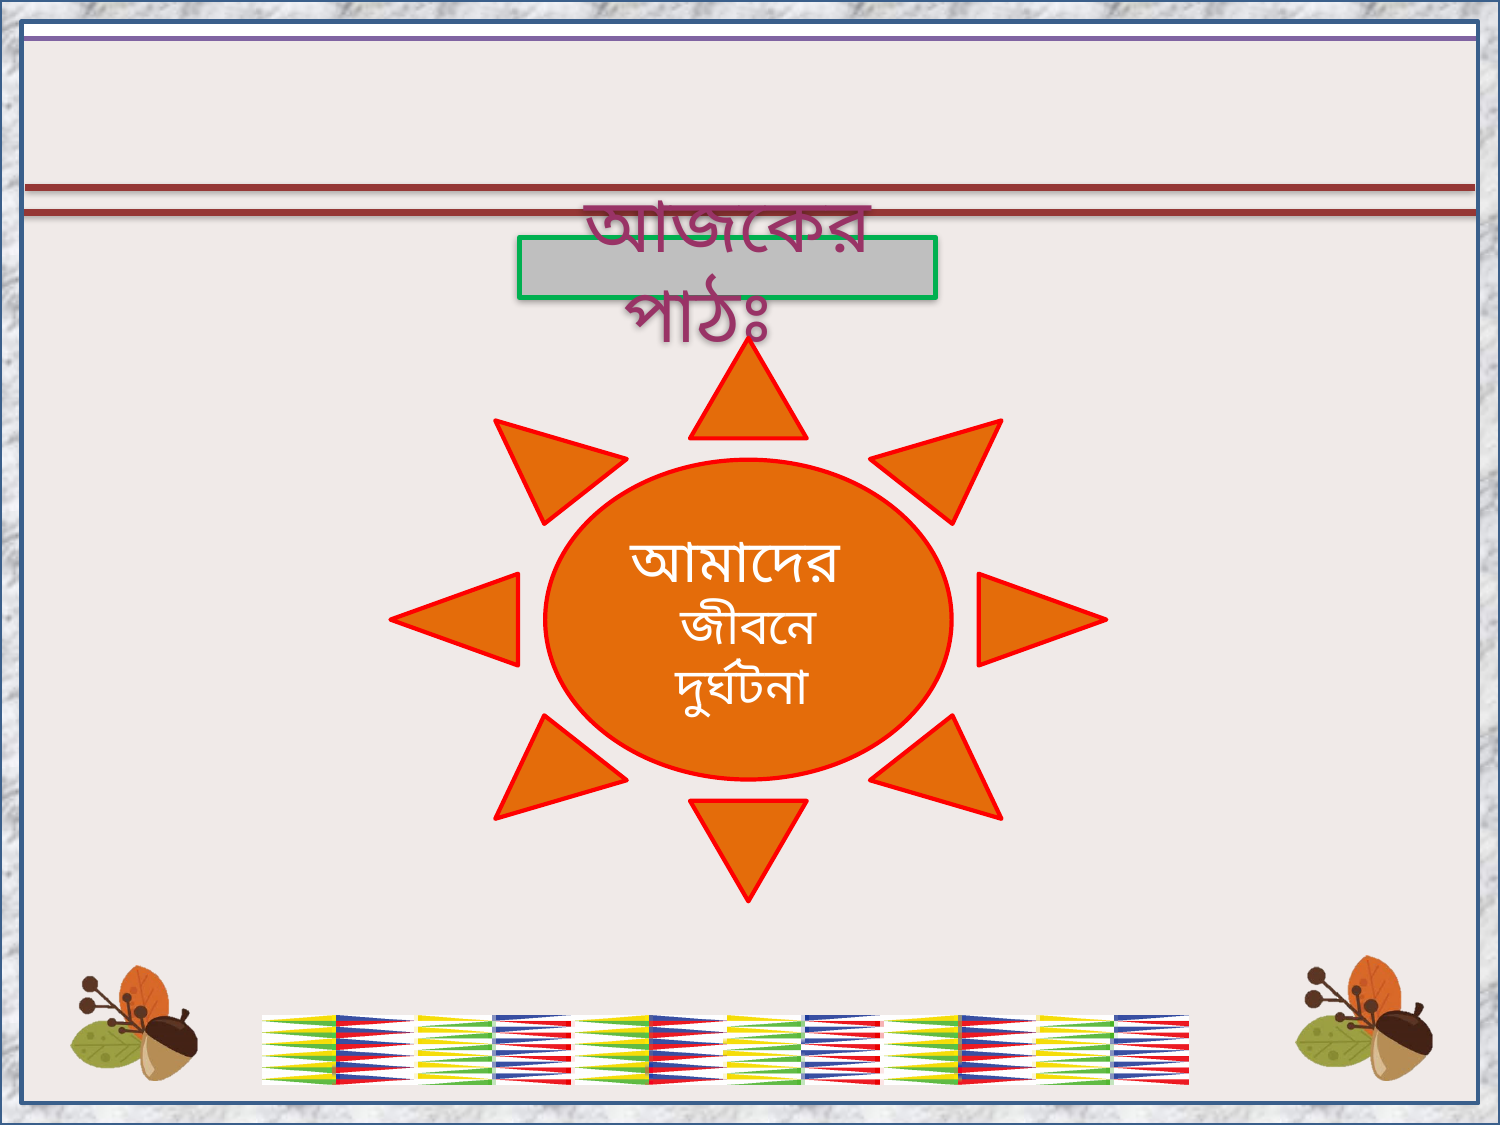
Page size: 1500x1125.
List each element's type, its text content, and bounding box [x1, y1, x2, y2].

text_box আমাদের জীবনে দুর্ঘটনা [543, 457, 954, 782]
text_box [0, 0, 1500, 1125]
text_box [24, 223, 1476, 1101]
text_box [24, 36, 1476, 184]
text_box আমাদের জীবনে দুর্ঘটনা [867, 418, 1004, 526]
text_box আমাদের জীবনে দুর্ঘটনা [493, 418, 629, 526]
text_box [24, 197, 1476, 208]
picture [1294, 955, 1433, 1081]
text_box আজকের পাঠঃ [519, 237, 936, 298]
text_box আমাদের জীবনে দুর্ঘটনা [976, 571, 1109, 668]
text_box আমাদের জীবনে দুর্ঘটনা [688, 798, 809, 904]
picture [70, 964, 198, 1081]
picture [261, 1015, 1189, 1085]
text_box আমাদের জীবনে দুর্ঘটনা [493, 713, 629, 821]
text_box আমাদের জীবনে দুর্ঘটনা [867, 713, 1004, 821]
text_box আমাদের জীবনে দুর্ঘটনা [388, 571, 521, 668]
text_box আমাদের জীবনে দুর্ঘটনা [688, 335, 809, 441]
